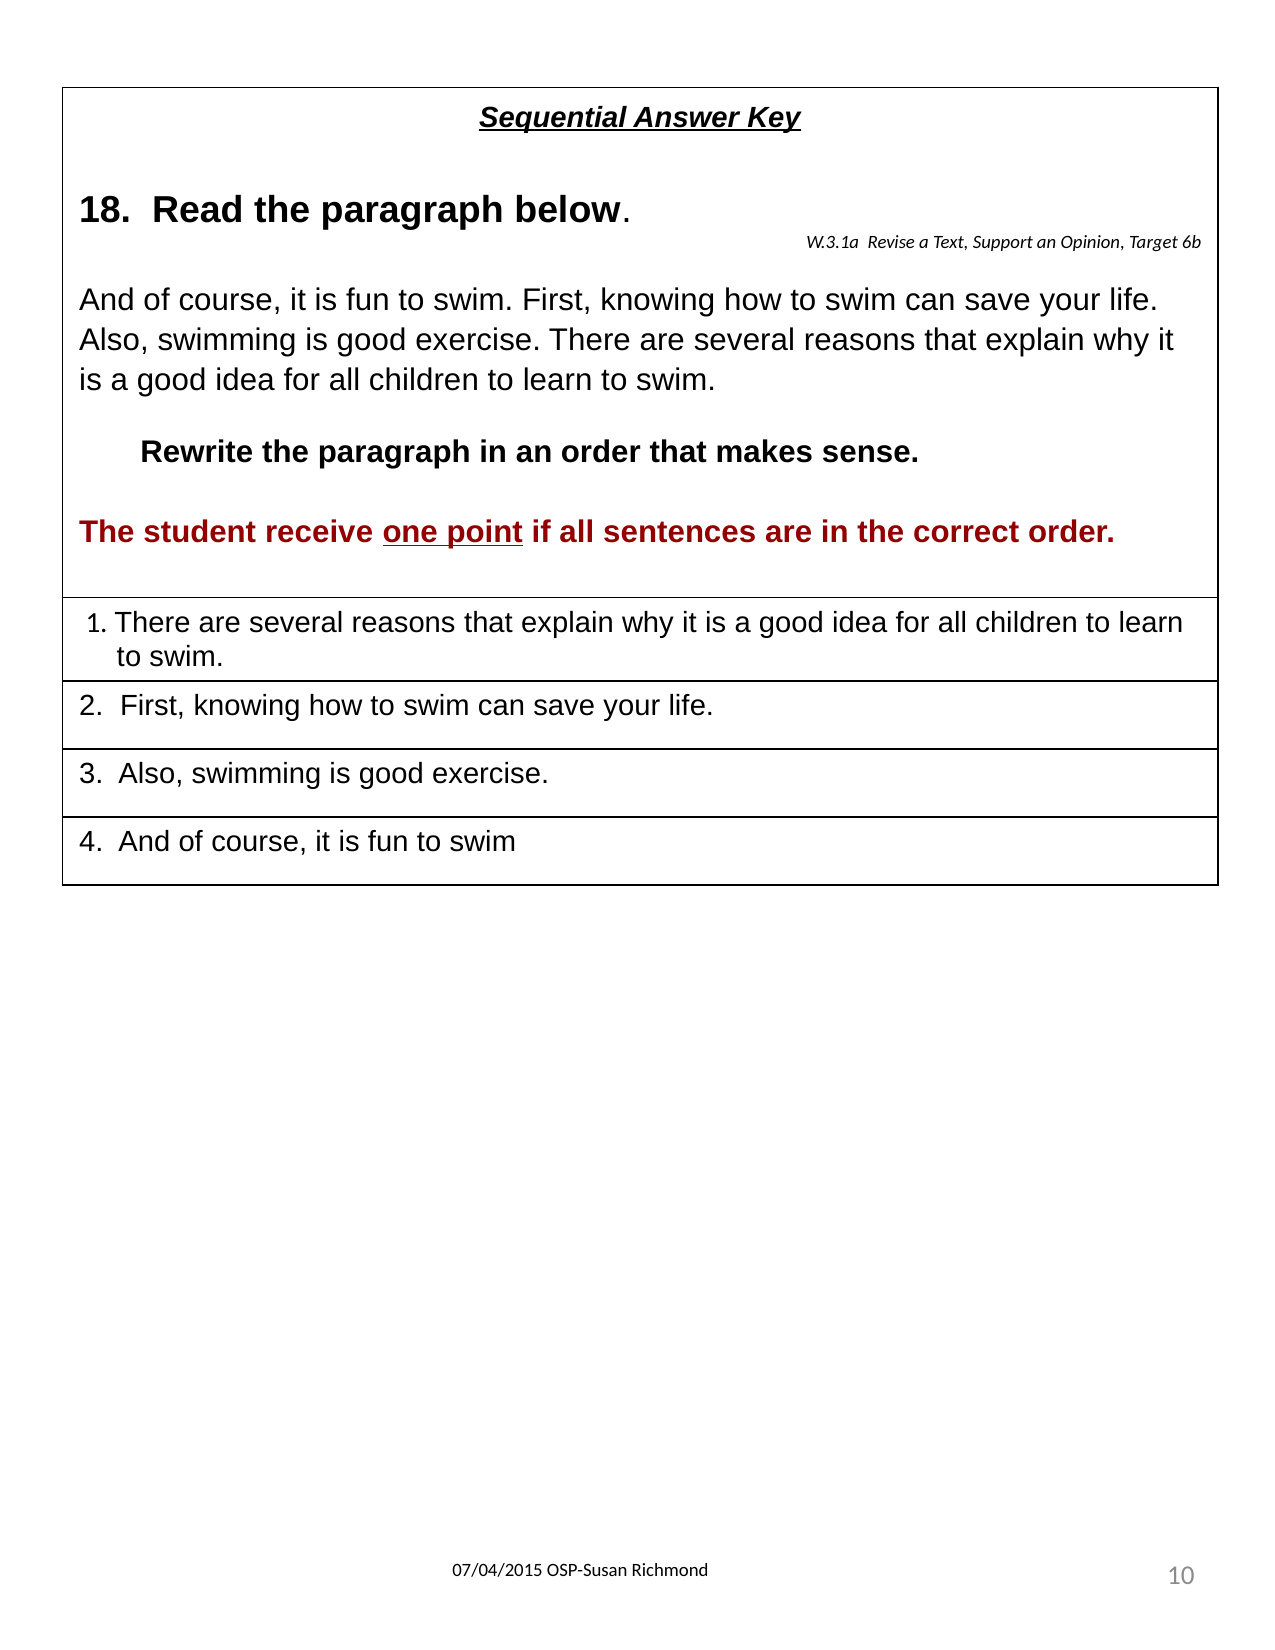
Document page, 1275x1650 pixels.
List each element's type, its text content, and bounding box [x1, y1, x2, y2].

table_cell 2. First, knowing how to swim can save your life. [63, 682, 1217, 748]
table_cell 1. There are several reasons that explain why it is a good idea for all children to learn to swim. [63, 598, 1217, 680]
slide_number 10 [913, 1529, 1212, 1618]
table_header Sequential Answer Key 18. Read the paragraph below. W.3.1a Revise a Text, Support an Opinion, Target 6b And of course, it is fun to swim. First, knowing how to swim can save your life. Also, swimming is good exercise. There are several reasons that explain why it is a good idea for all children to learn to swim. Rewrite the paragraph in an order that makes sense. The student receive one point if all sentences are in the correct order. [63, 88, 1217, 597]
table_cell 3. Also, swimming is good exercise. [63, 750, 1217, 816]
table_cell 4. And of course, it is fun to swim [63, 818, 1217, 884]
